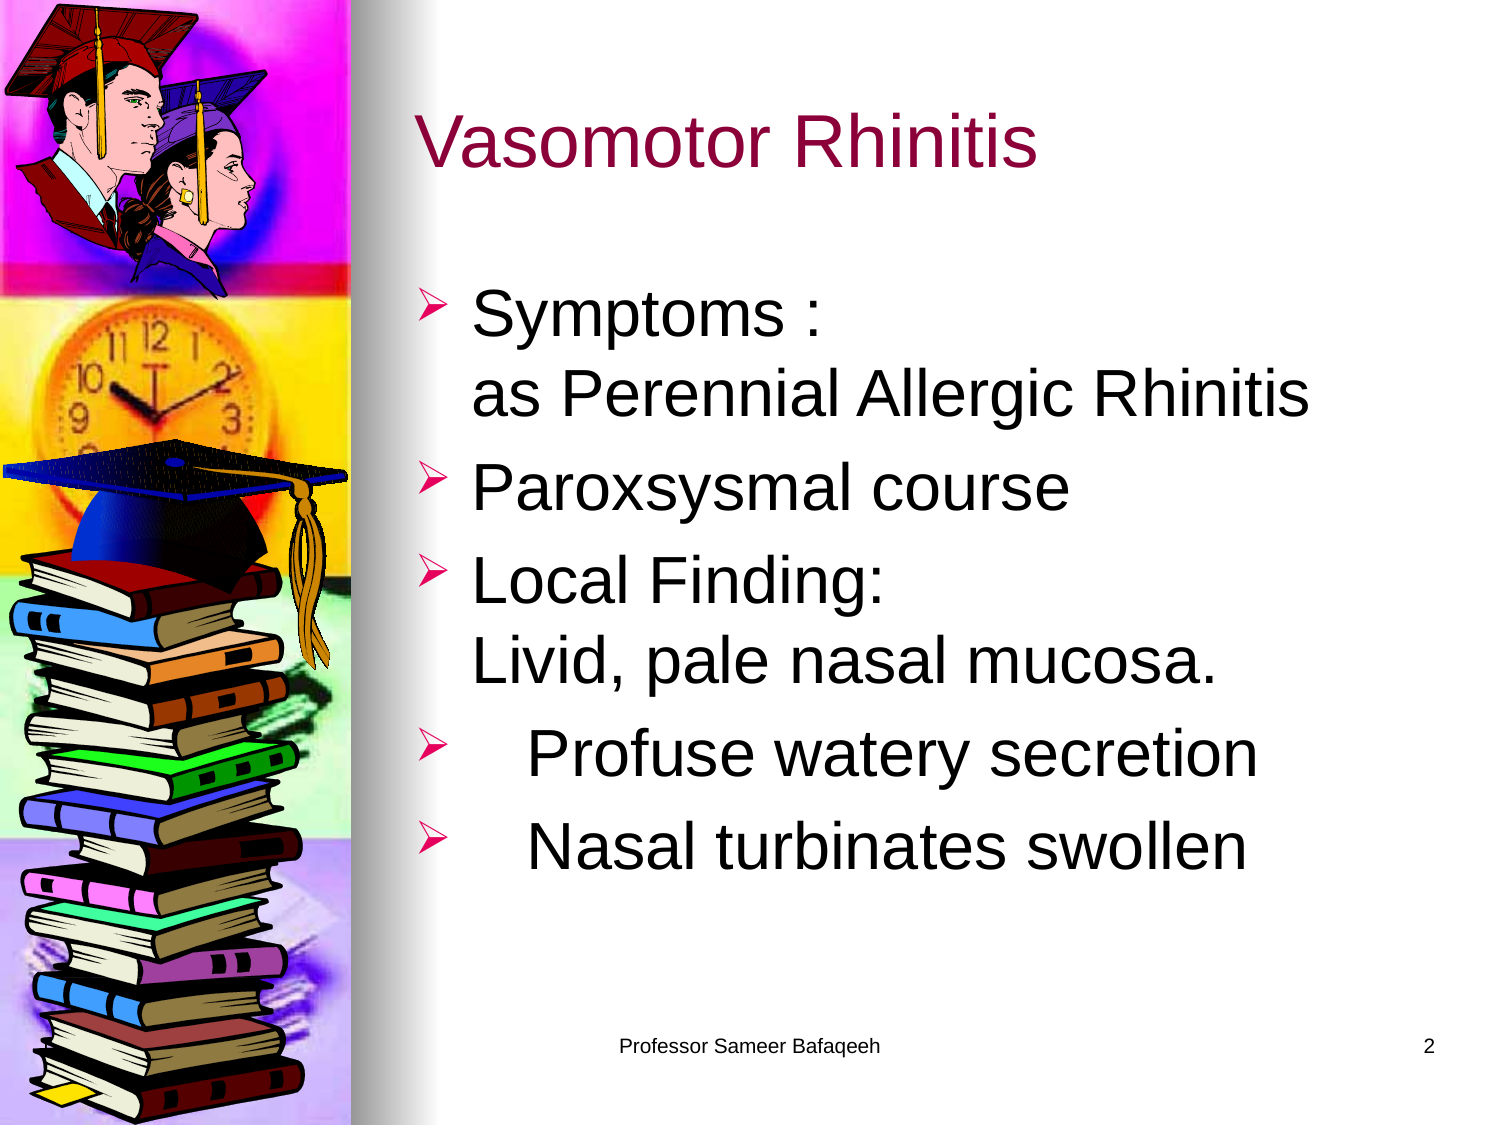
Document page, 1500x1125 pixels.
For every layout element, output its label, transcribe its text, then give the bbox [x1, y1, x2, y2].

slide_number 2 [1137, 1024, 1451, 1101]
title Vasomotor Rhinitis [399, 37, 1451, 238]
footer Professor Sameer Bafaqeeh [512, 1024, 988, 1101]
list Symptoms : as Perennial Allergic Rhinitis Paroxsysmal course Local Finding: Livid, pale nasal mucosa. Profuse watery secretion Nasal turbinates swollen [399, 262, 1451, 1001]
picture [0, 0, 352, 1125]
